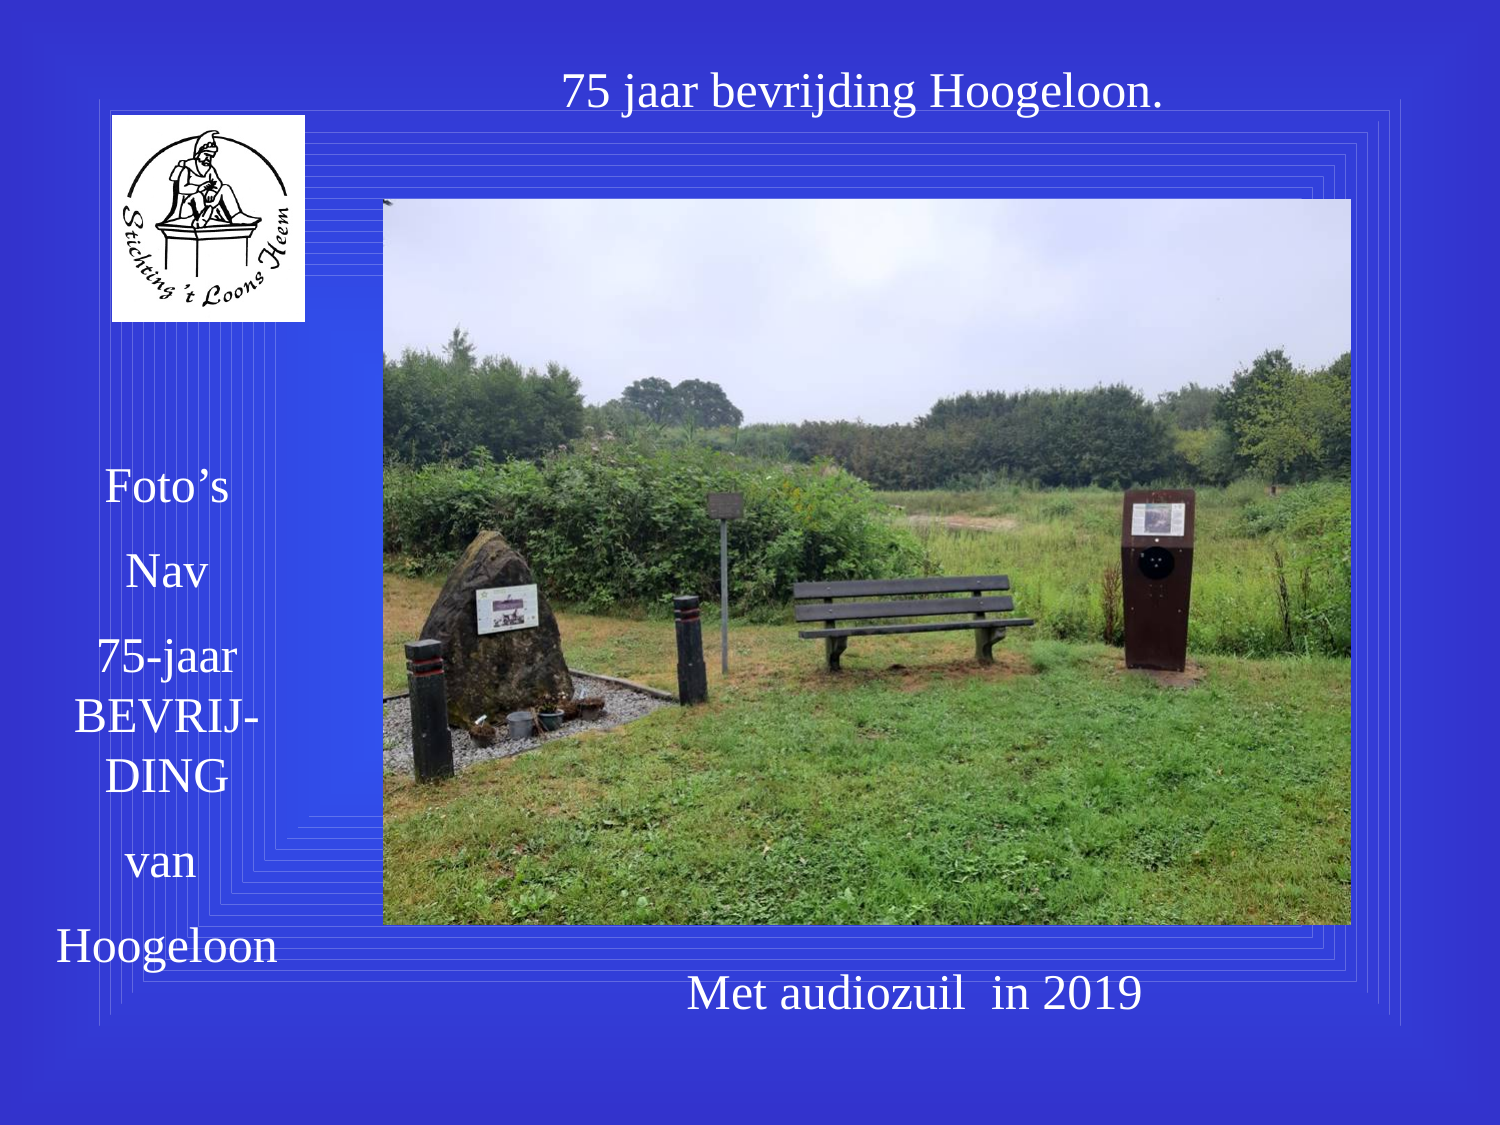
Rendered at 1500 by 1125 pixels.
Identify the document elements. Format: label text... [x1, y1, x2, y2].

text_box Met audiozuil in 2019 [383, 952, 1446, 1027]
picture [383, 199, 1351, 926]
text_box 75 jaar bevrijding Hoogeloon. [331, 49, 1394, 125]
picture [111, 115, 305, 322]
text_box Foto’s Nav 75-jaar BEVRIJ-DING van Hoogeloon [12, 445, 322, 980]
